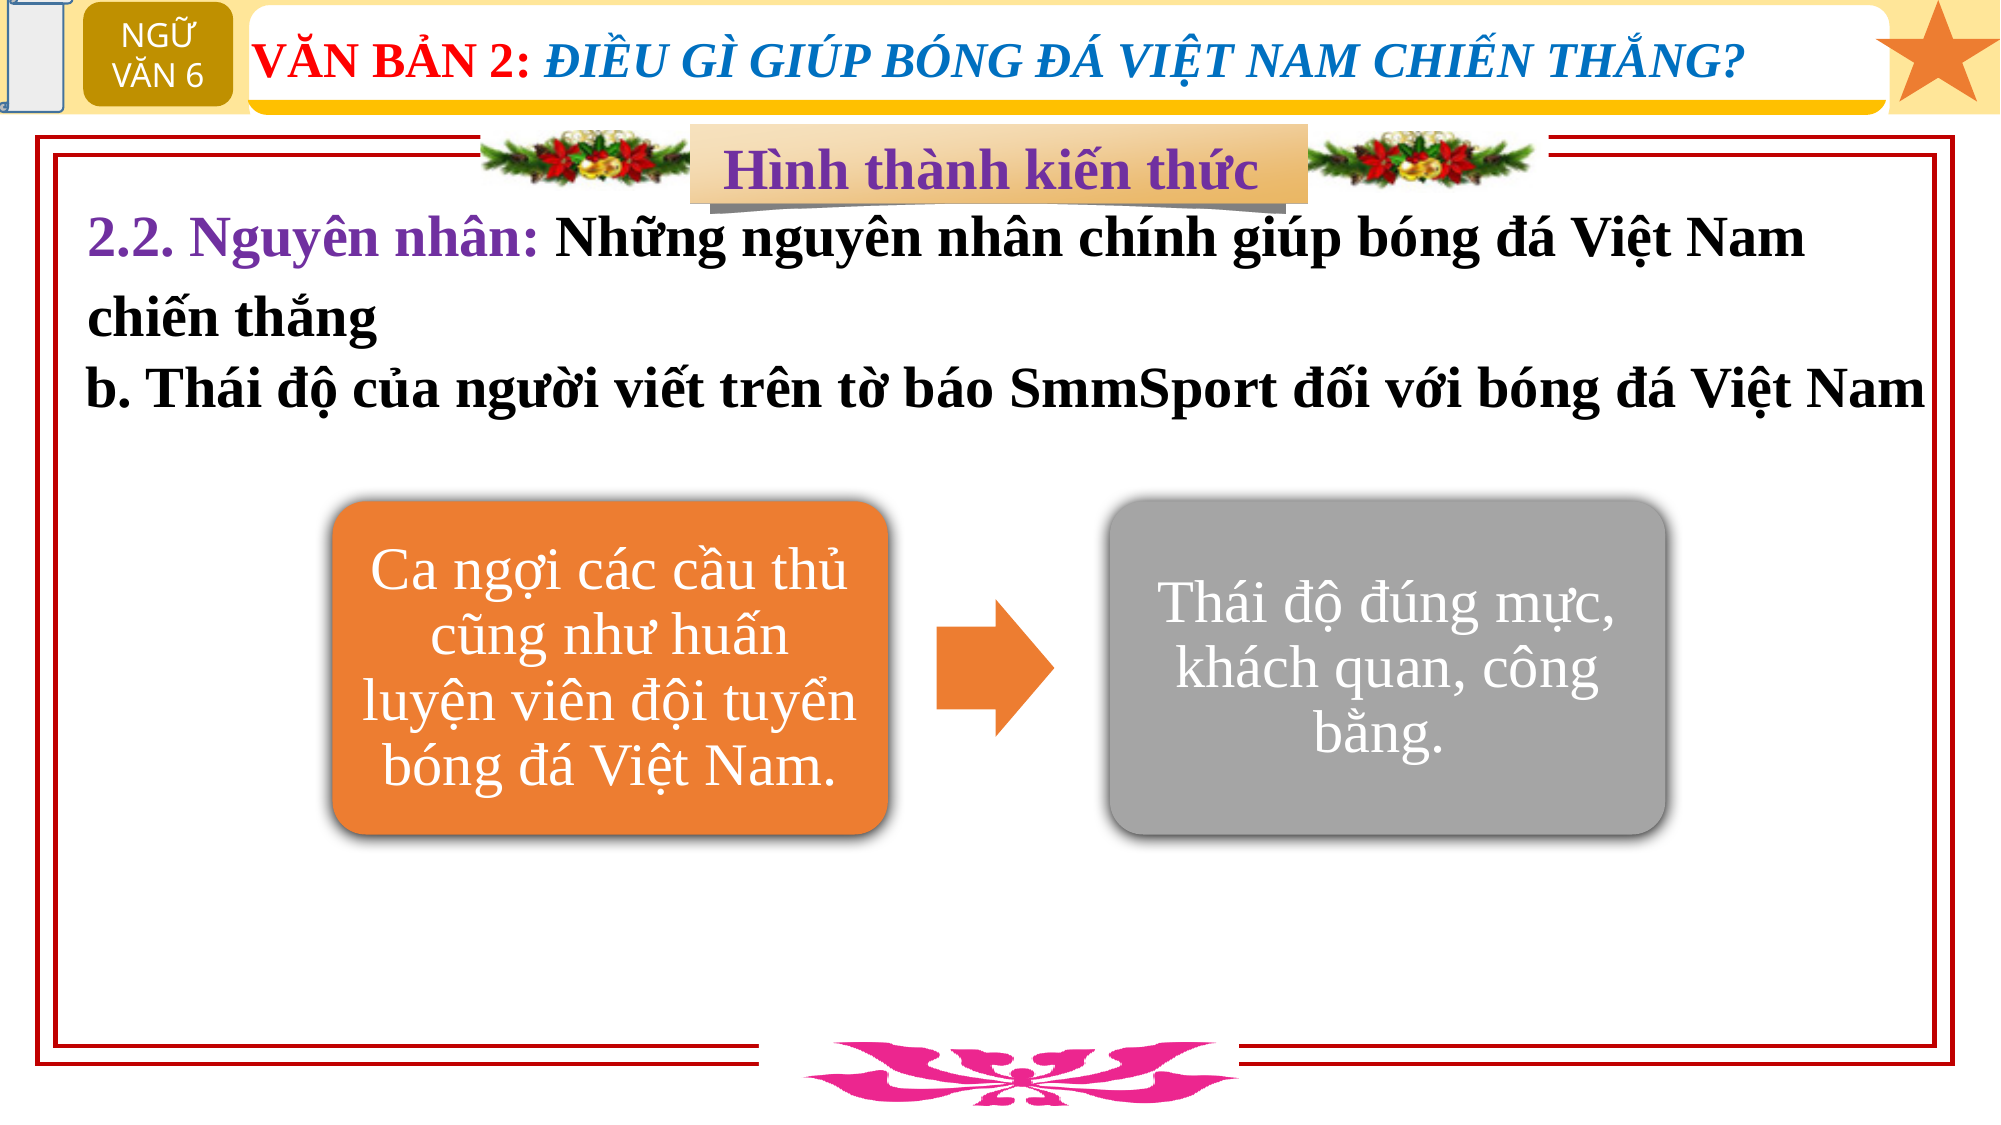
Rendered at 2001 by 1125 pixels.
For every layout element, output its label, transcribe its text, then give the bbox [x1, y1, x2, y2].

picture [480, 124, 1549, 214]
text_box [332, 501, 1666, 835]
text_box NGỮ VĂN 6 [82, 0, 235, 108]
picture [758, 1040, 1239, 1106]
text_box [0, 0, 74, 114]
text_box [1887, 42, 2000, 116]
text_box [1940, 0, 2000, 37]
text_box b. Thái độ của người viết trên tờ báo SmmSport đối với bóng đá Việt Nam [58, 331, 1943, 427]
text_box [1871, 0, 2000, 105]
text_box 2.2. Nguyên nhân: Những nguyên nhân chính giúp bóng đá Việt Nam chiến thắng [72, 180, 1876, 331]
text_box [1239, 136, 1953, 1065]
text_box [0, 0, 1936, 116]
text_box [36, 136, 758, 1065]
text_box [246, 98, 1888, 116]
text_box VĂN BẢN 2: ĐIỀU GÌ GIÚP BÓNG ĐÁ VIỆT NAM CHIẾN THẮNG? [236, 11, 1762, 96]
